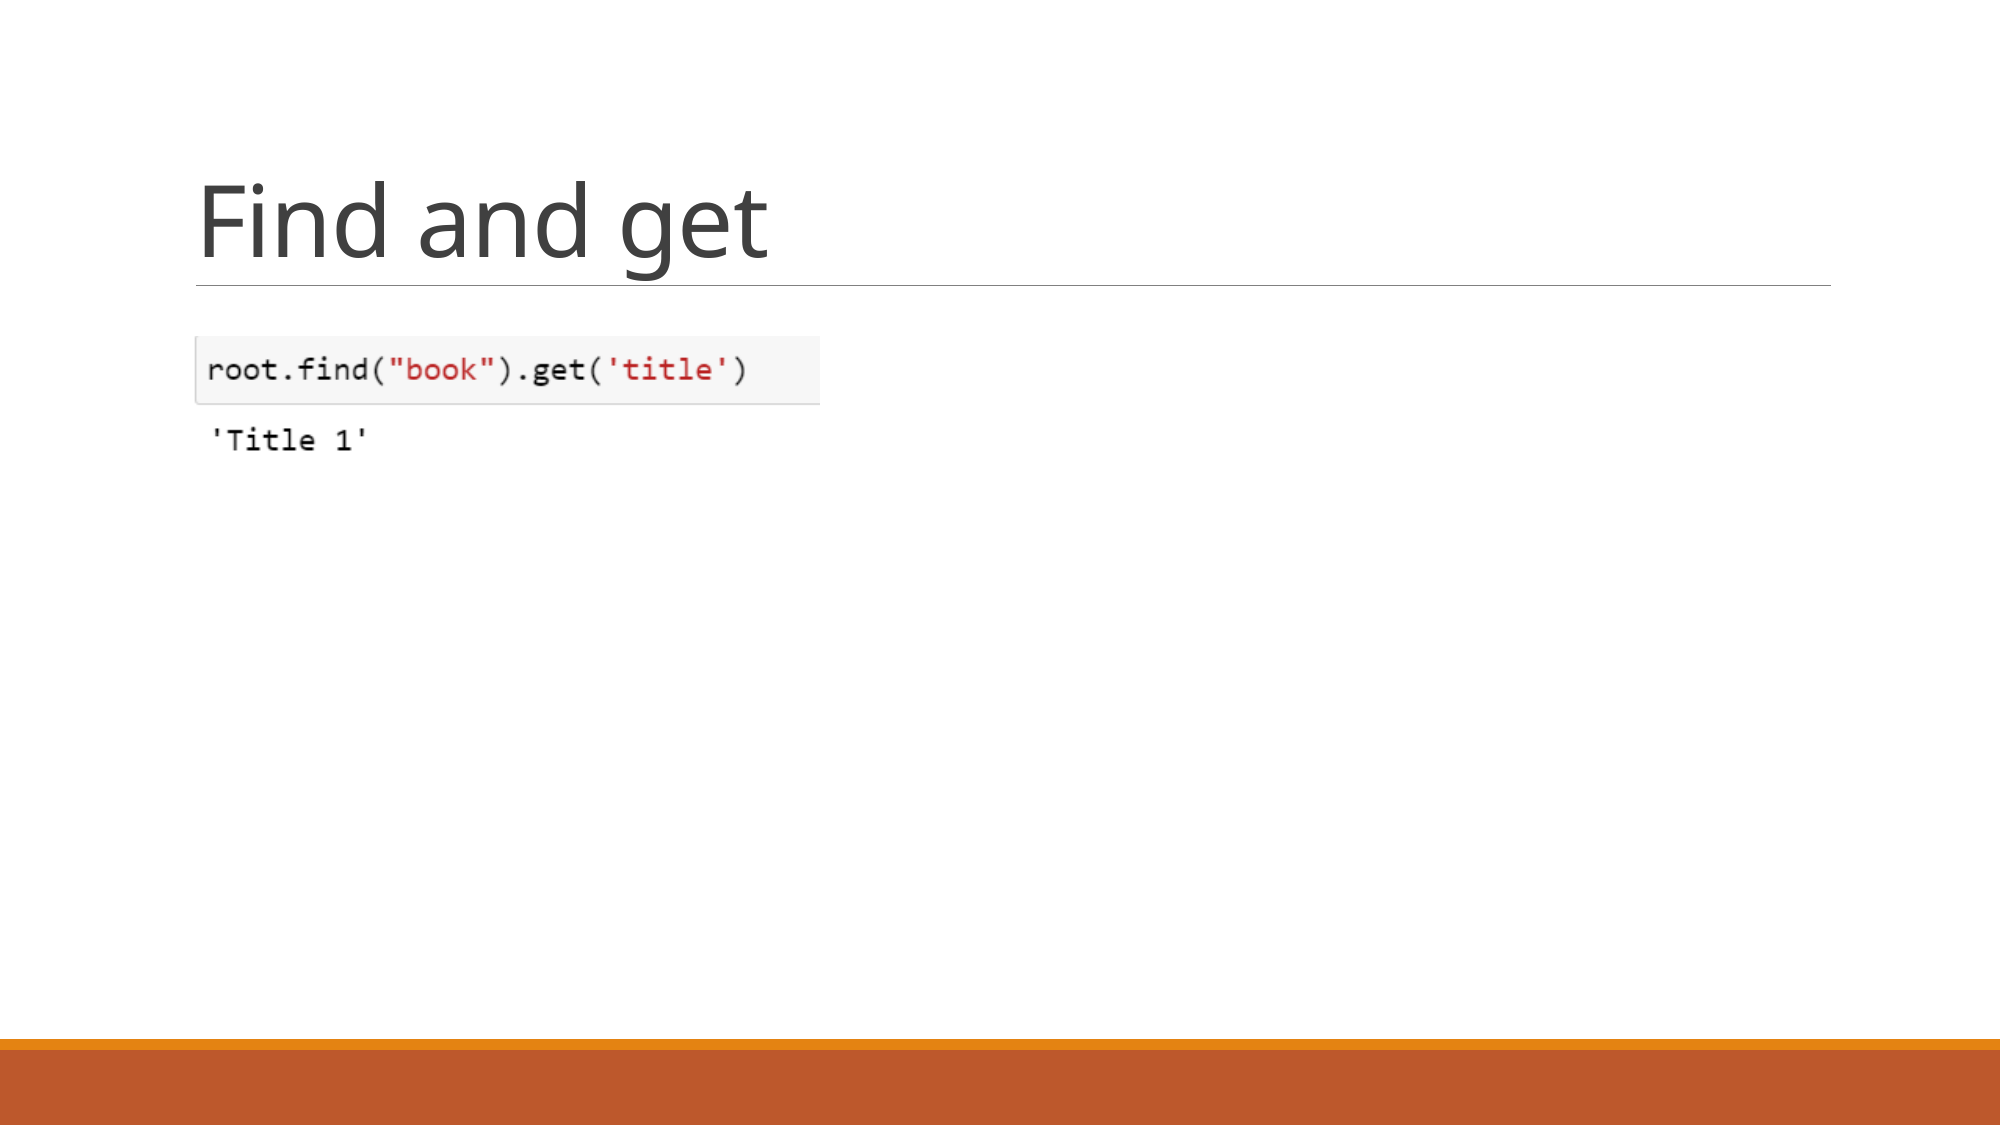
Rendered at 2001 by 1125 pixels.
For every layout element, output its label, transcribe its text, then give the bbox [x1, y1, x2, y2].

title Find and get [180, 47, 1830, 285]
picture [192, 336, 820, 480]
